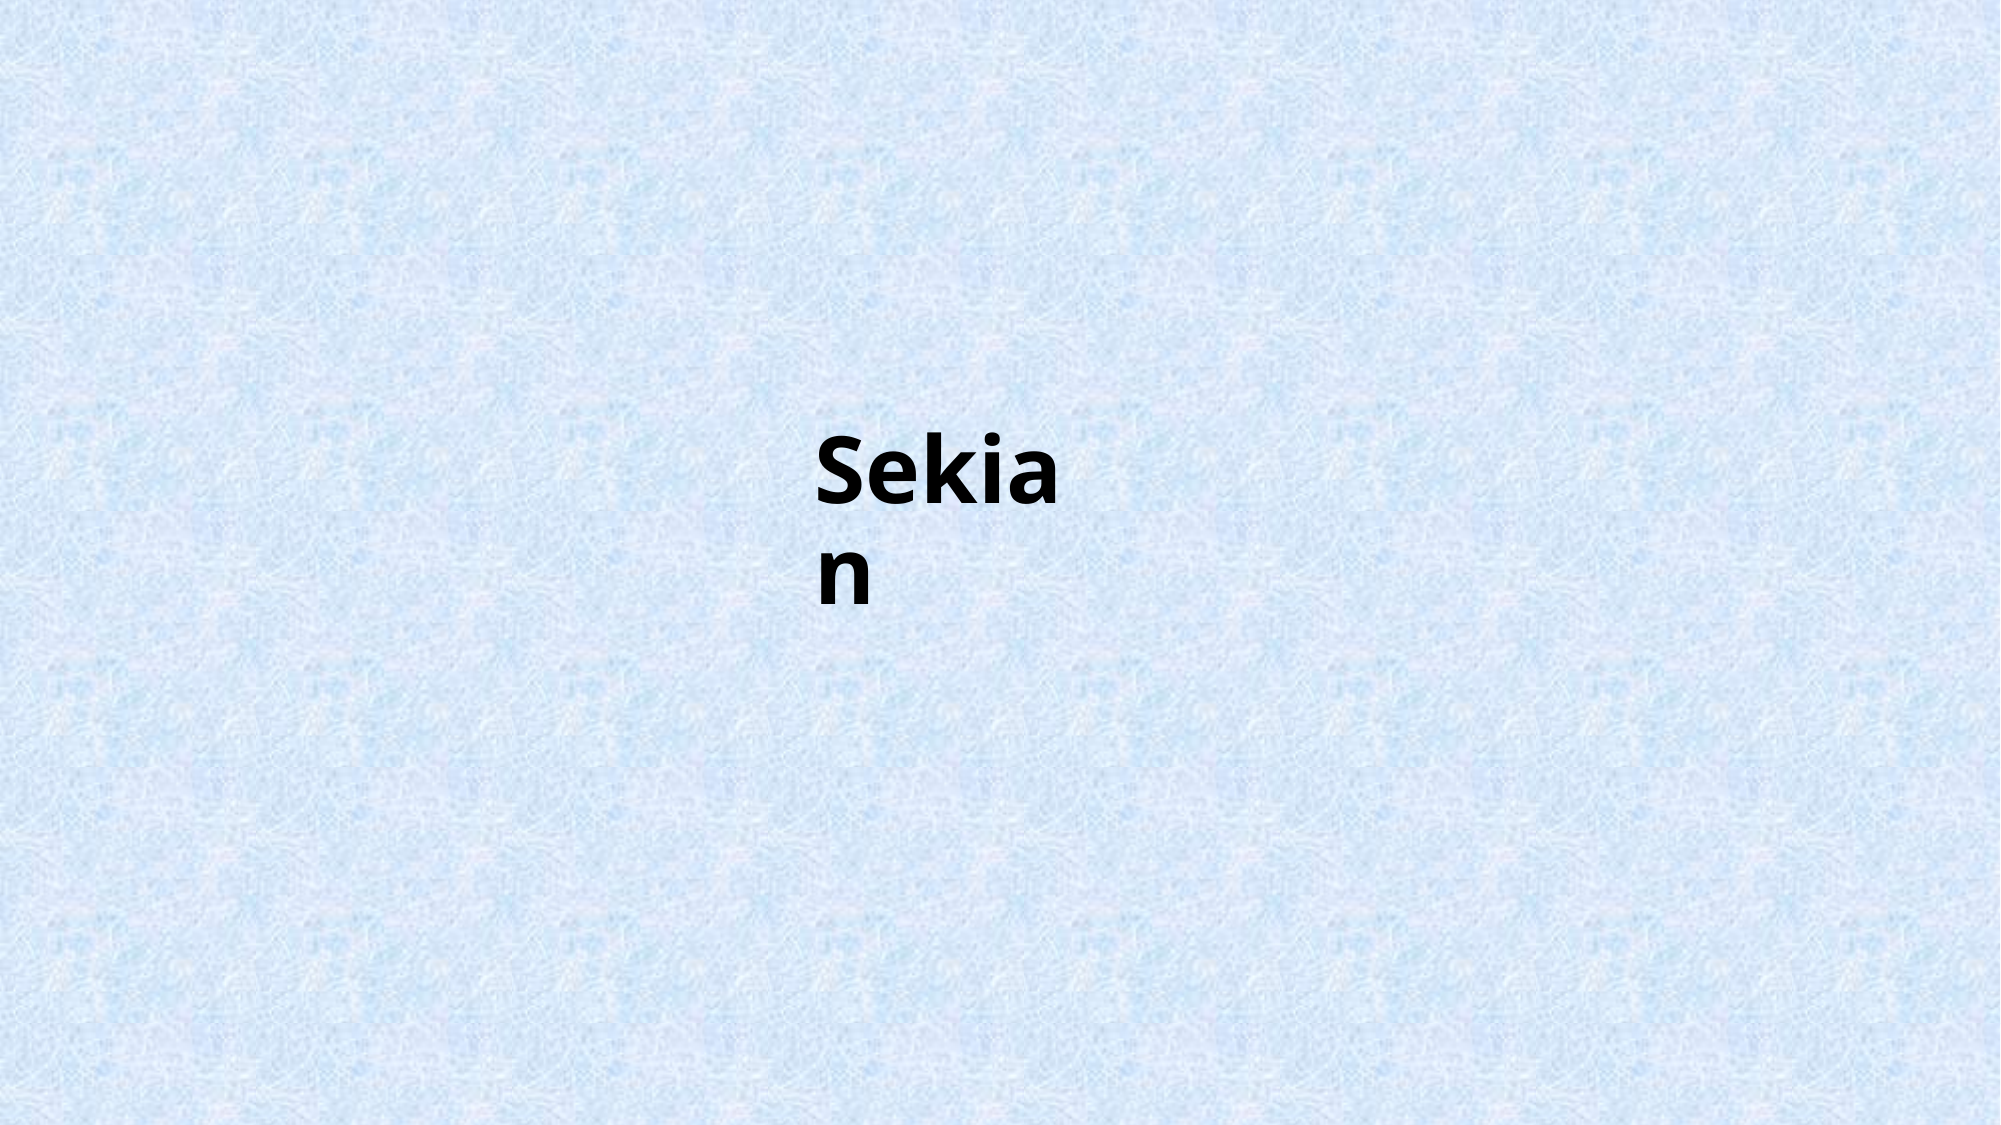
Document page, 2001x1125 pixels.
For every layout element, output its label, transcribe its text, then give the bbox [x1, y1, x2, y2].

title Sekian [799, 415, 1124, 633]
picture [0, 0, 2001, 1125]
